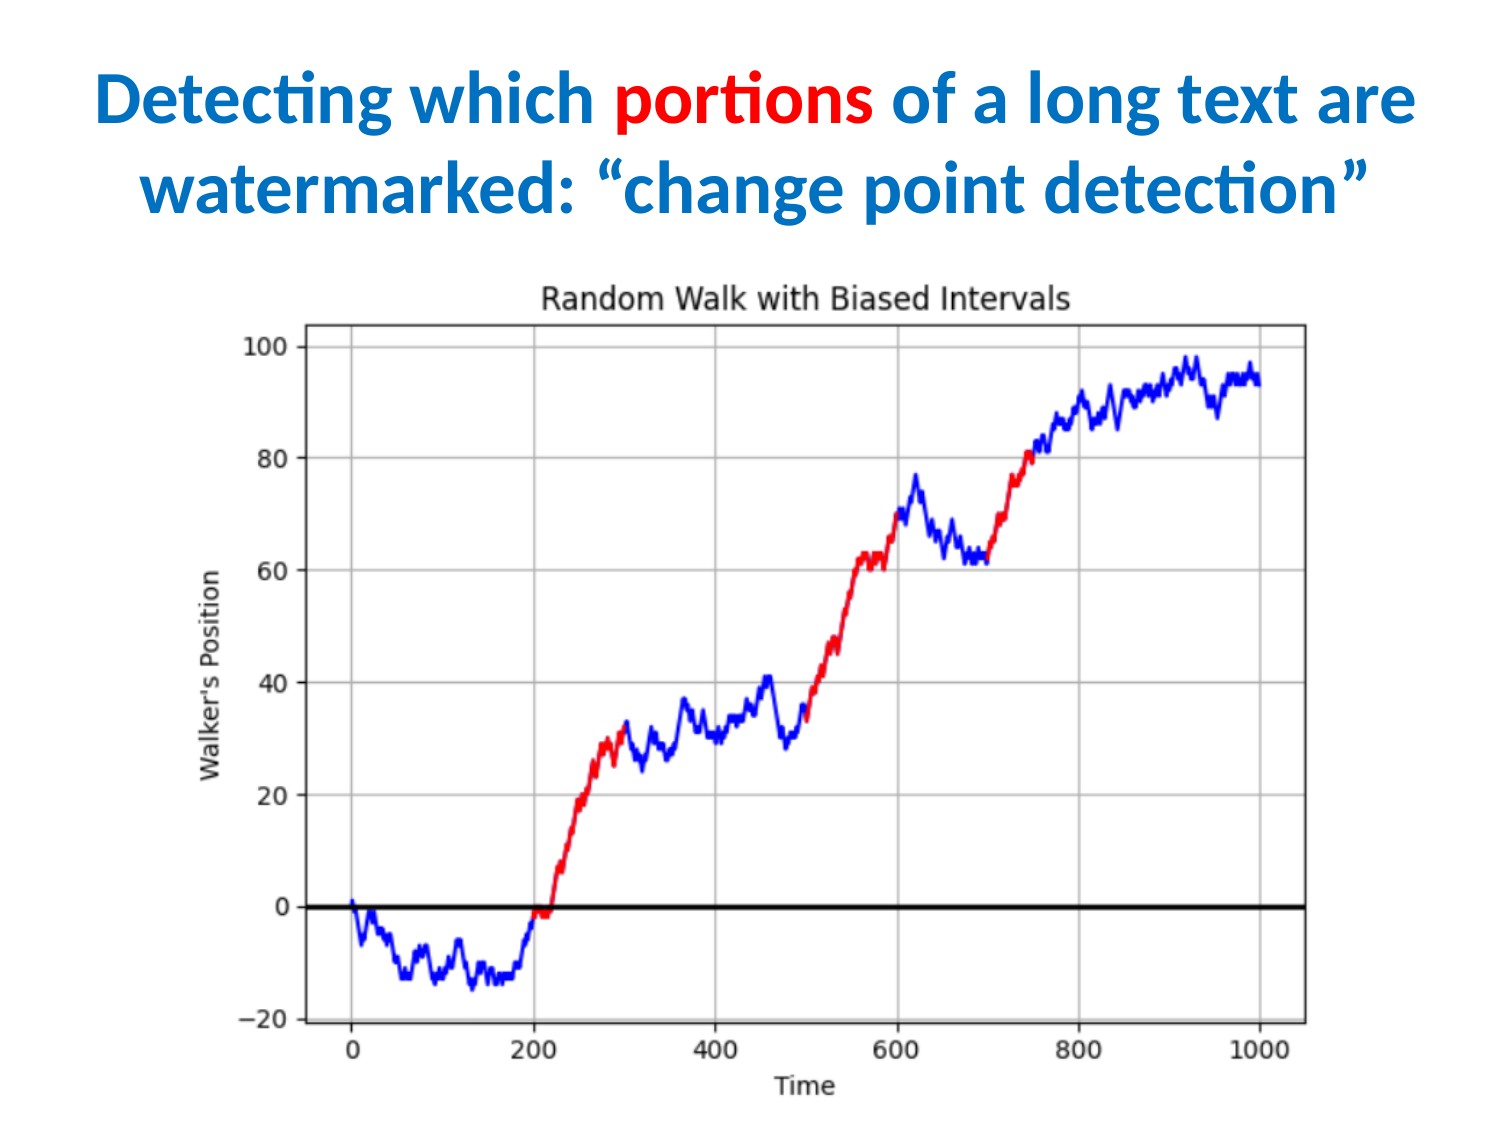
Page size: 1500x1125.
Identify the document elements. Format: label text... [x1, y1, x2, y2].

picture [172, 266, 1328, 1125]
text_box Detecting which portions of a long text are watermarked: “change point detection” [37, 41, 1475, 236]
